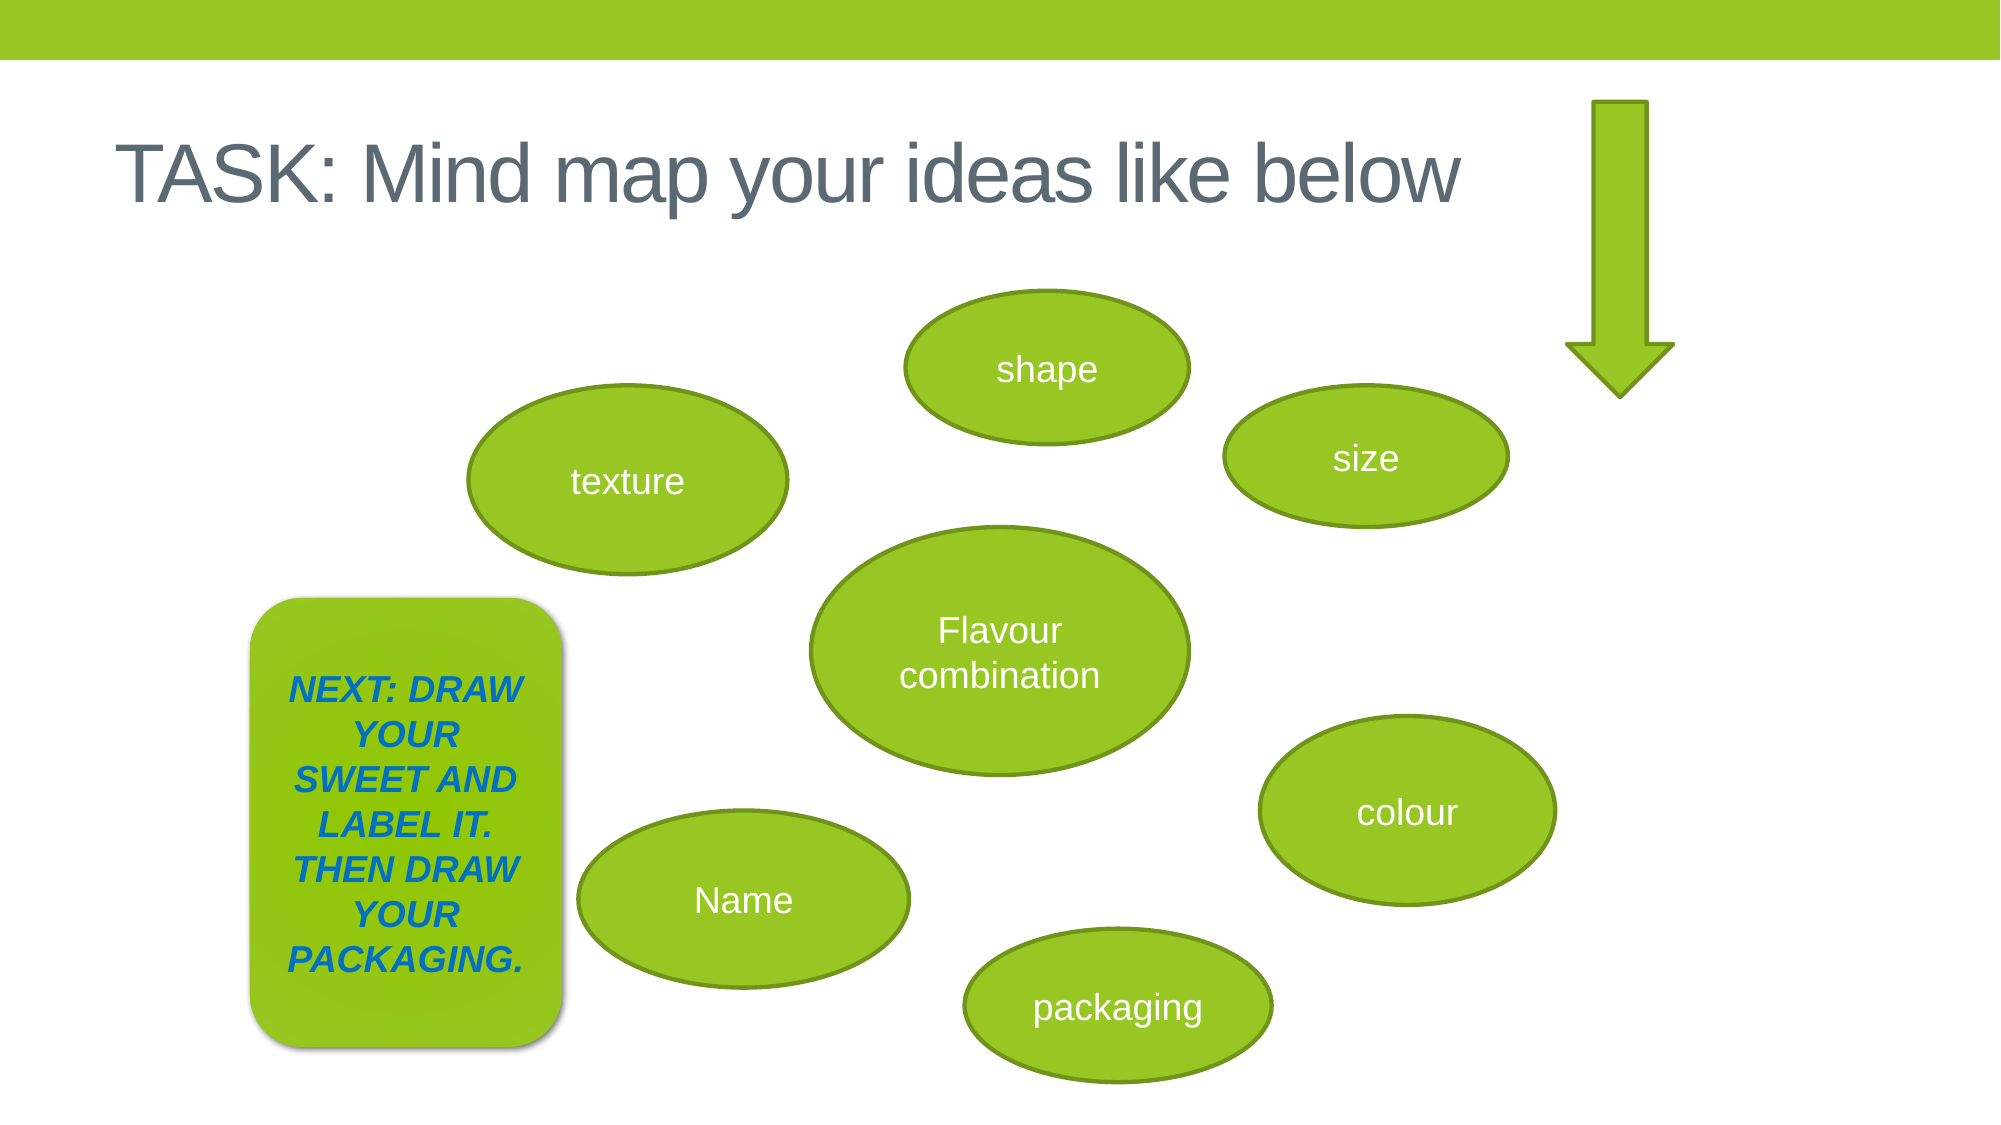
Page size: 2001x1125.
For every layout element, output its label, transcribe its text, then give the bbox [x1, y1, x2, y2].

text_box packaging [962, 926, 1274, 1085]
text_box NEXT: DRAW YOUR SWEET AND LABEL IT. THEN DRAW YOUR PACKAGING. [249, 597, 562, 1047]
text_box size [1222, 383, 1511, 530]
text_box colour [1257, 713, 1558, 908]
text_box [1564, 99, 1676, 400]
text_box Flavour combination [808, 524, 1192, 778]
title TASK: Mind map your ideas like below [99, 87, 1900, 250]
text_box Name [576, 808, 912, 990]
text_box shape [903, 288, 1192, 447]
text_box texture [466, 383, 790, 577]
